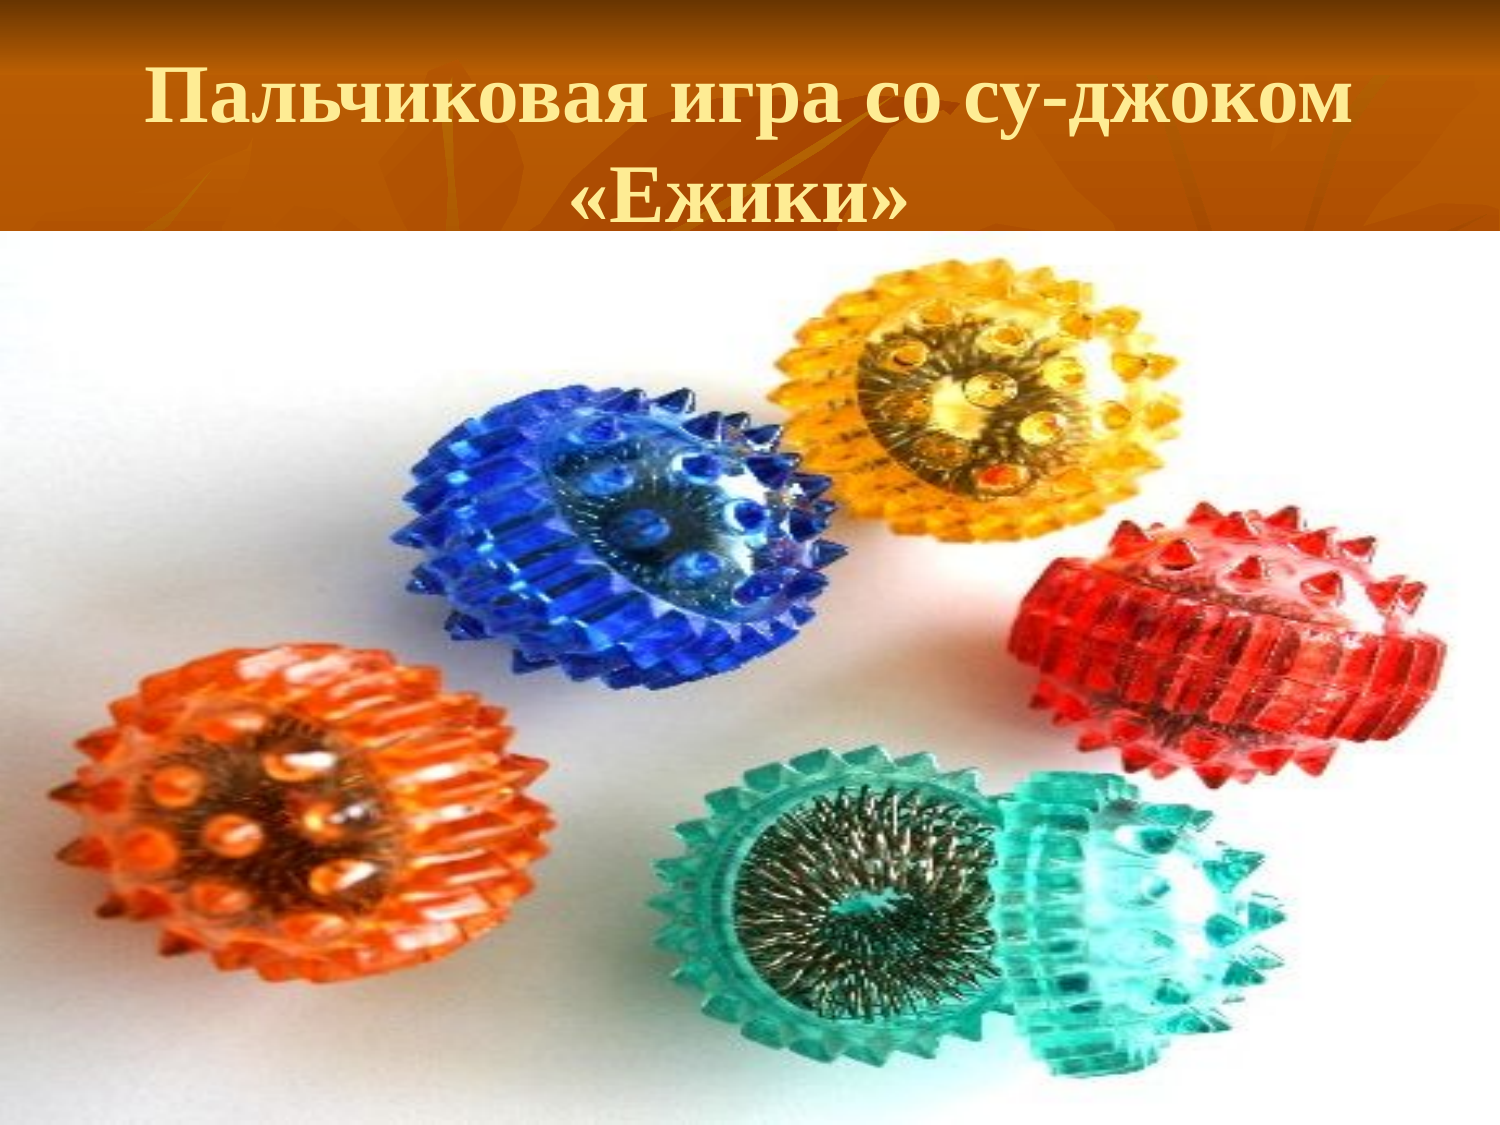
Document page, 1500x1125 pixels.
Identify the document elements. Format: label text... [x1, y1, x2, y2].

title Пальчиковая игра со су-джоком «Ежики» [75, 45, 1425, 231]
picture [0, 231, 1500, 1125]
